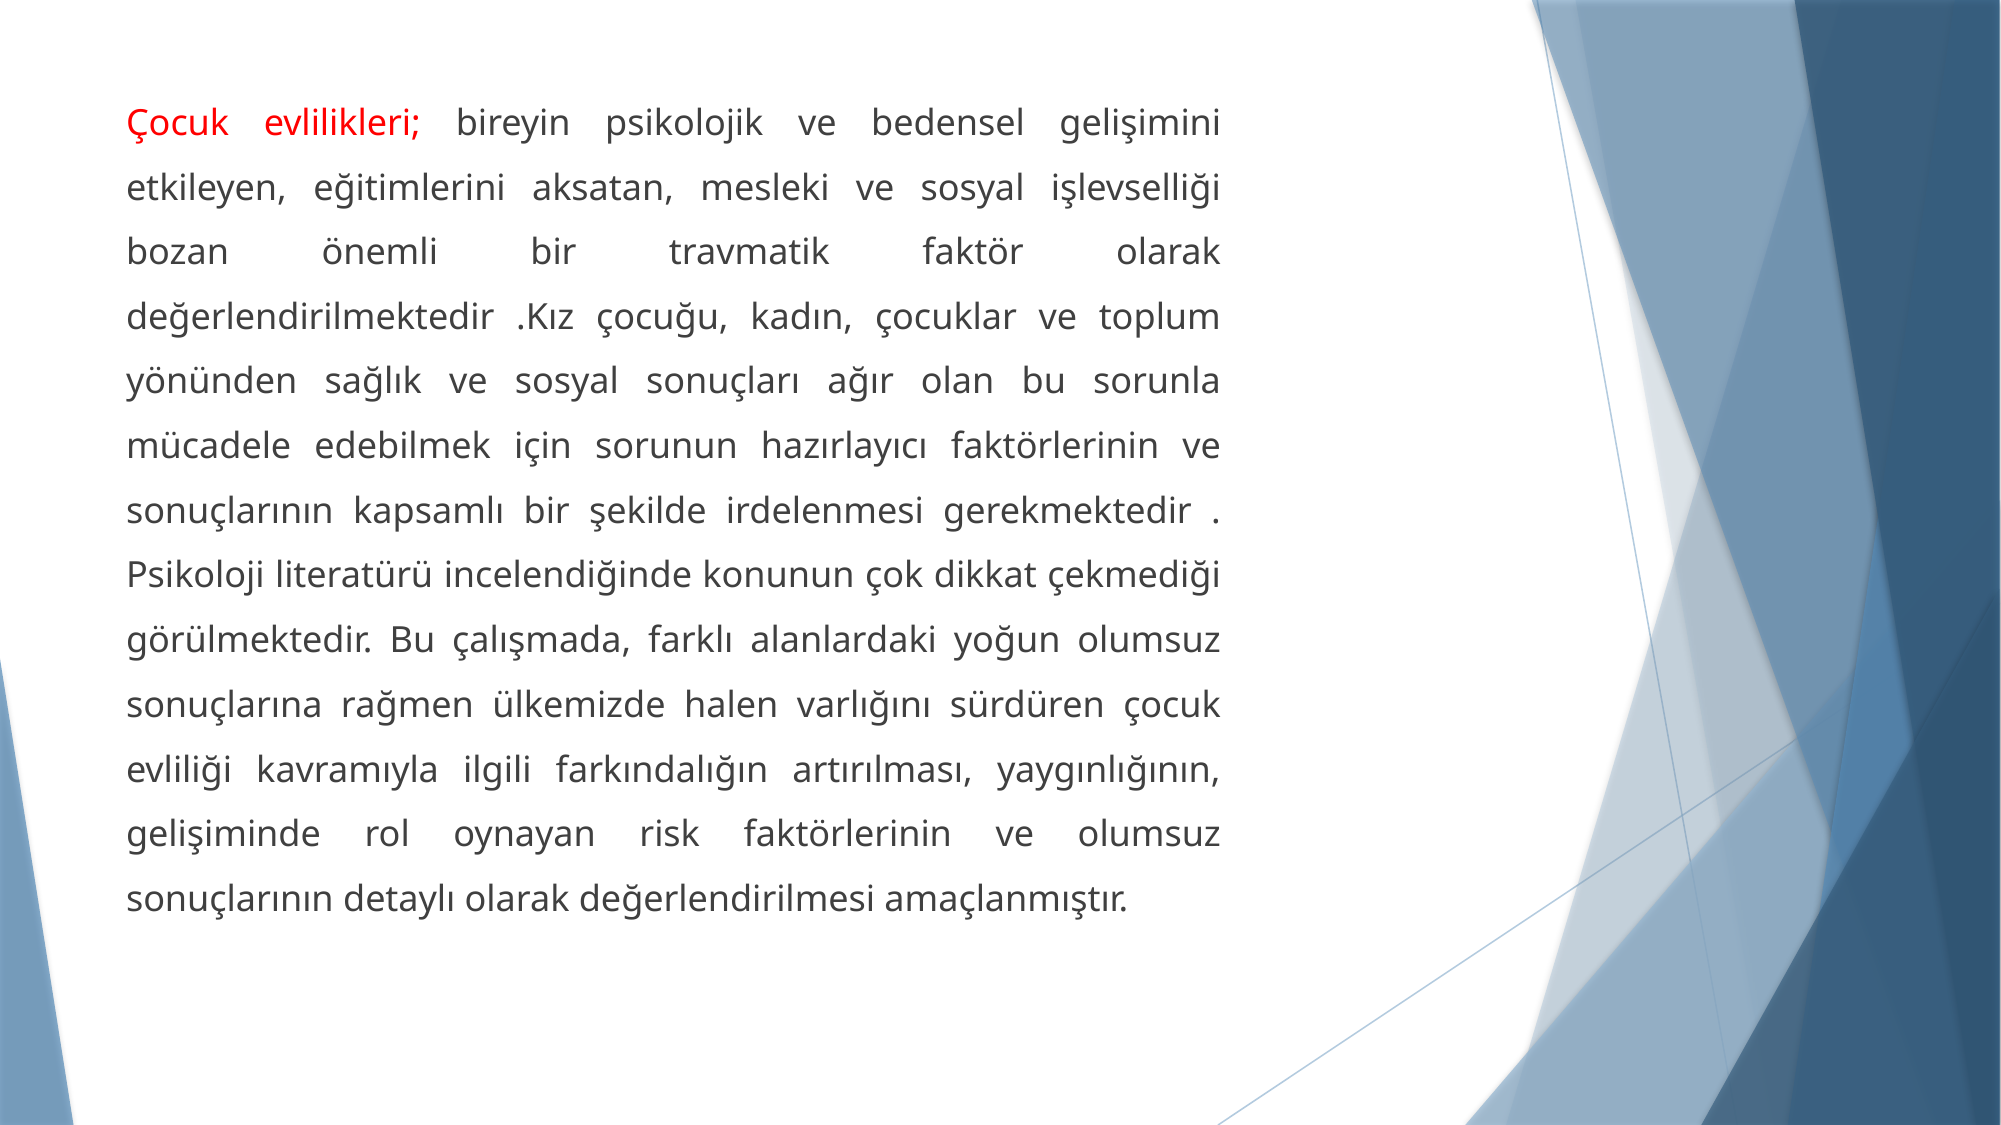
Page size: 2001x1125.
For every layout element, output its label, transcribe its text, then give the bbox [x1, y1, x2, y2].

list Çocuk evlilikleri; bireyin psikolojik ve bedensel gelişimini etkileyen, eğitimlerini aksatan, mesleki ve sosyal işlevselliği bozan önemli bir travmatik faktör olarak değerlendirilmektedir .Kız çocuğu, kadın, çocuklar ve toplum yönünden sağlık ve sosyal sonuçları ağır olan bu sorunla mücadele edebilmek için sorunun hazırlayıcı faktörlerinin ve sonuçlarının kapsamlı bir şekilde irdelenmesi gerekmektedir . Psikoloji literatürü incelendiğinde konunun çok dikkat çekmediği görülmektedir. Bu çalışmada, farklı alanlardaki yoğun olumsuz sonuçlarına rağmen ülkemizde halen varlığını sürdüren çocuk evliliği kavramıyla ilgili farkındalığın artırılması, yaygınlığının, gelişiminde rol oynayan risk faktörlerinin ve olumsuz sonuçlarının detaylı olarak değerlendirilmesi amaçlanmıştır. [111, 70, 1238, 992]
